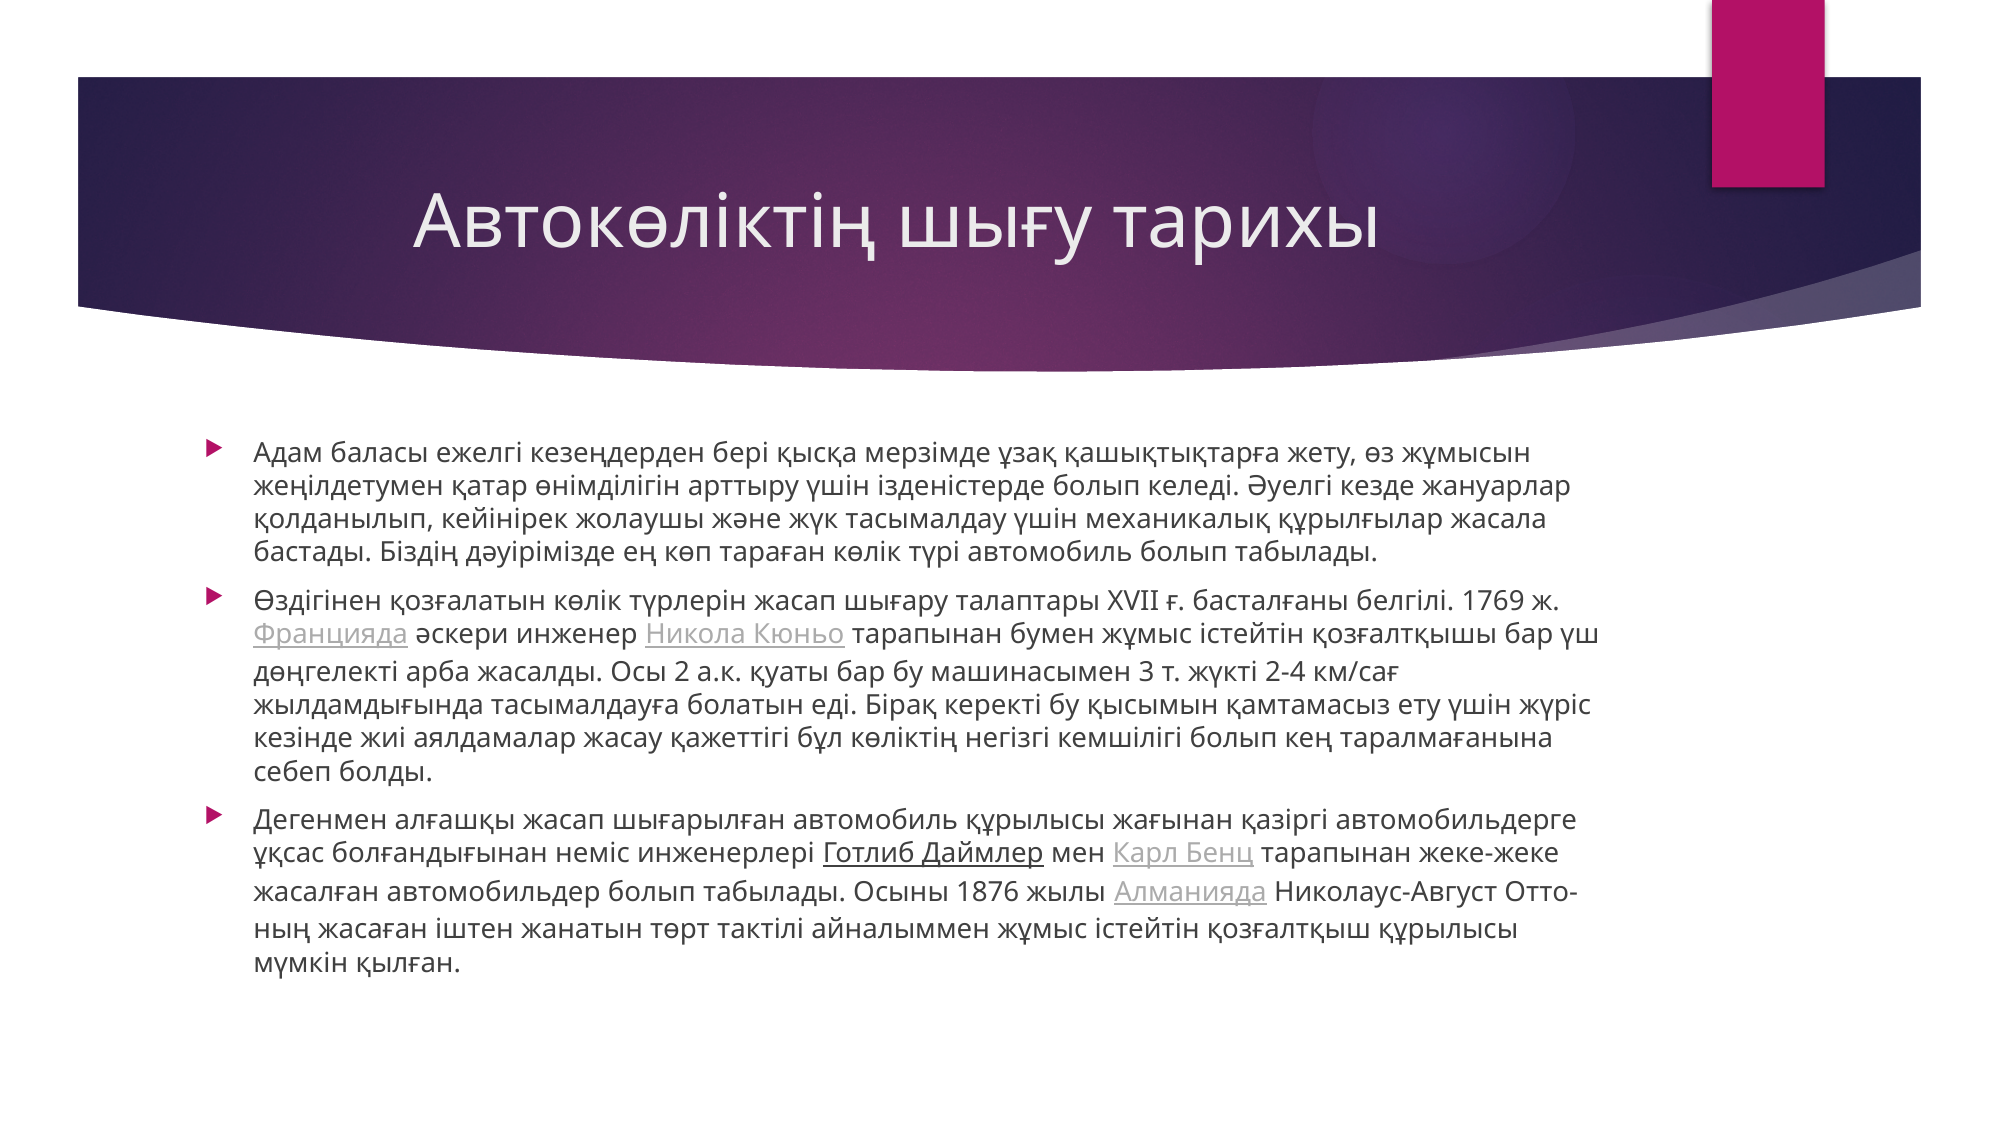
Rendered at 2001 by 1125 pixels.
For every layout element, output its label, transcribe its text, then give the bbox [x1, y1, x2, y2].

title Автокөліктің шығу тарихы [189, 159, 1627, 276]
list Адам баласы ежелгі кезеңдерден бері қысқа мерзімде ұзақ қашықтықтарға жету, өз жұмысын жеңілдетумен қатар өнімділігін арттыру үшін ізденістерде болып келеді. Әуелгі кезде жануарлар қолданылып, кейінірек жолаушы және жүк тасымалдау үшін механикалық құрылғылар жасала бастады. Біздің дәуірімізде ең көп тараған көлік түрі автомобиль болып табылады. Өздігінен қозғалатын көлік түрлерін жасап шығару талаптары XVII ғ. басталғаны белгілі. 1769 ж. Францияда әскери инженер Никола Кюньо тарапынан бумен жұмыс істейтін қозғалтқышы бар үш дөңгелекті арба жасалды. Осы 2 а.к. қуаты бар бу машинасымен 3 т. жүкті 2-4 км/сағ жылдамдығында тасымалдауға болатын еді. Бірақ керекті бу қысымын қамтамасыз ету үшін жүріс кезінде жиі аялдамалар жасау қажеттігі бұл көліктің негізгі кемшілігі болып кең таралмағанына себеп болды. Дегенмен алғашқы жасап шығарылған автомобиль құрылысы жағынан қазіргі автомобильдерге ұқсас болғандығынан неміс инженерлері Готлиб Даймлер мен Карл Бенц тарапынан жеке-жеке жасалған автомобильдер болып табылады. Осыны 1876 жылы Алманияда Николаус-Август Отто-ның жасаған іштен жанатын төрт тактілі айналыммен жұмыс істейтін қозғалтқыш құрылысы мүмкін қылған. [189, 427, 1638, 988]
